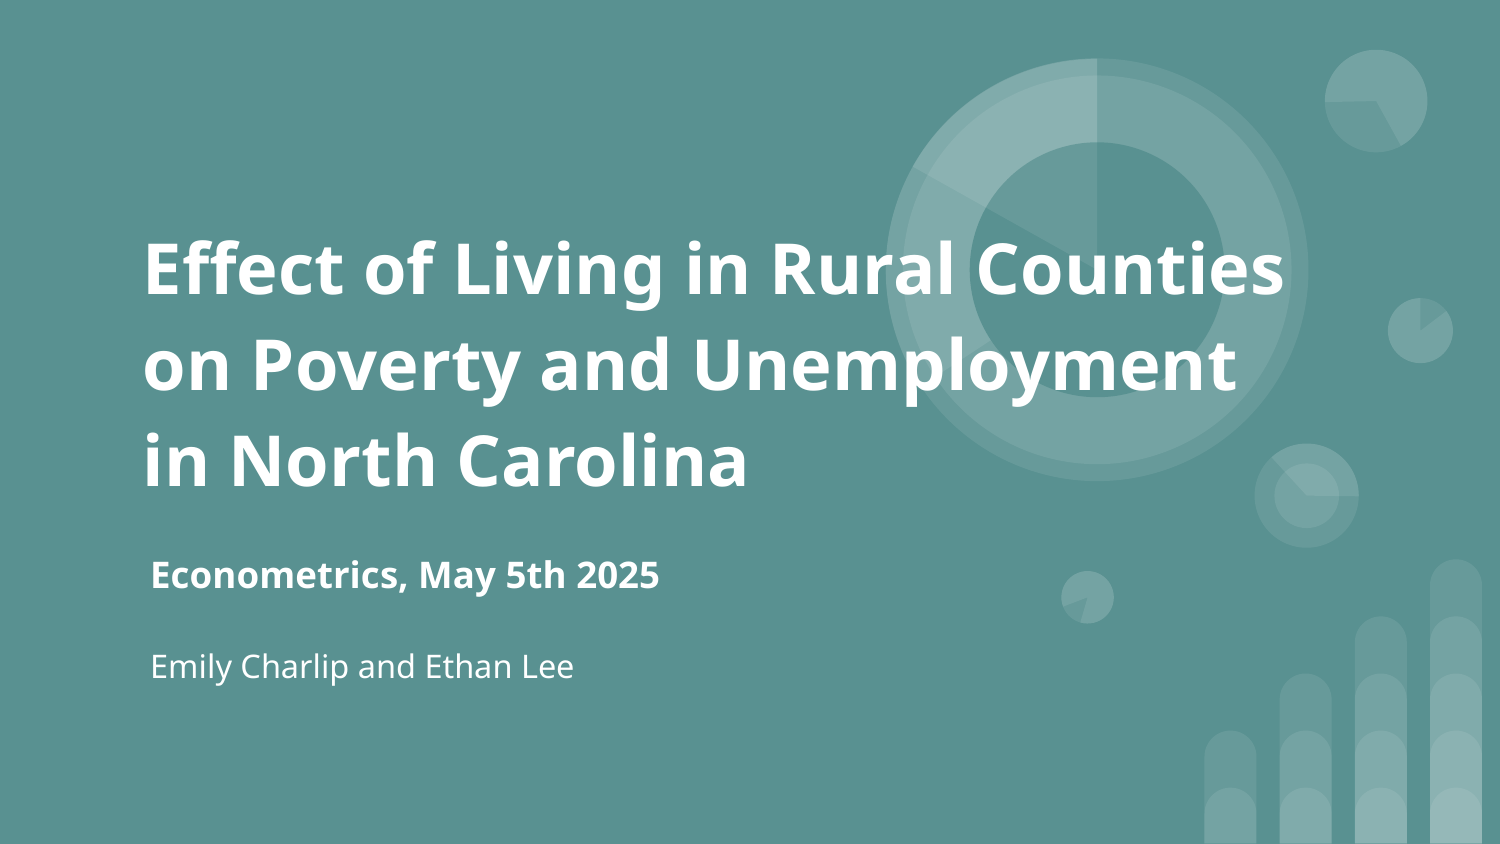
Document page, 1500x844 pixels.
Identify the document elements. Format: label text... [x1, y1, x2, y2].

subtitle Econometrics, May 5th 2025 Emily Charlip and Ethan Lee [135, 534, 834, 704]
title Effect of Living in Rural Counties on Poverty and Unemployment in North Carolina [127, 192, 1306, 535]
